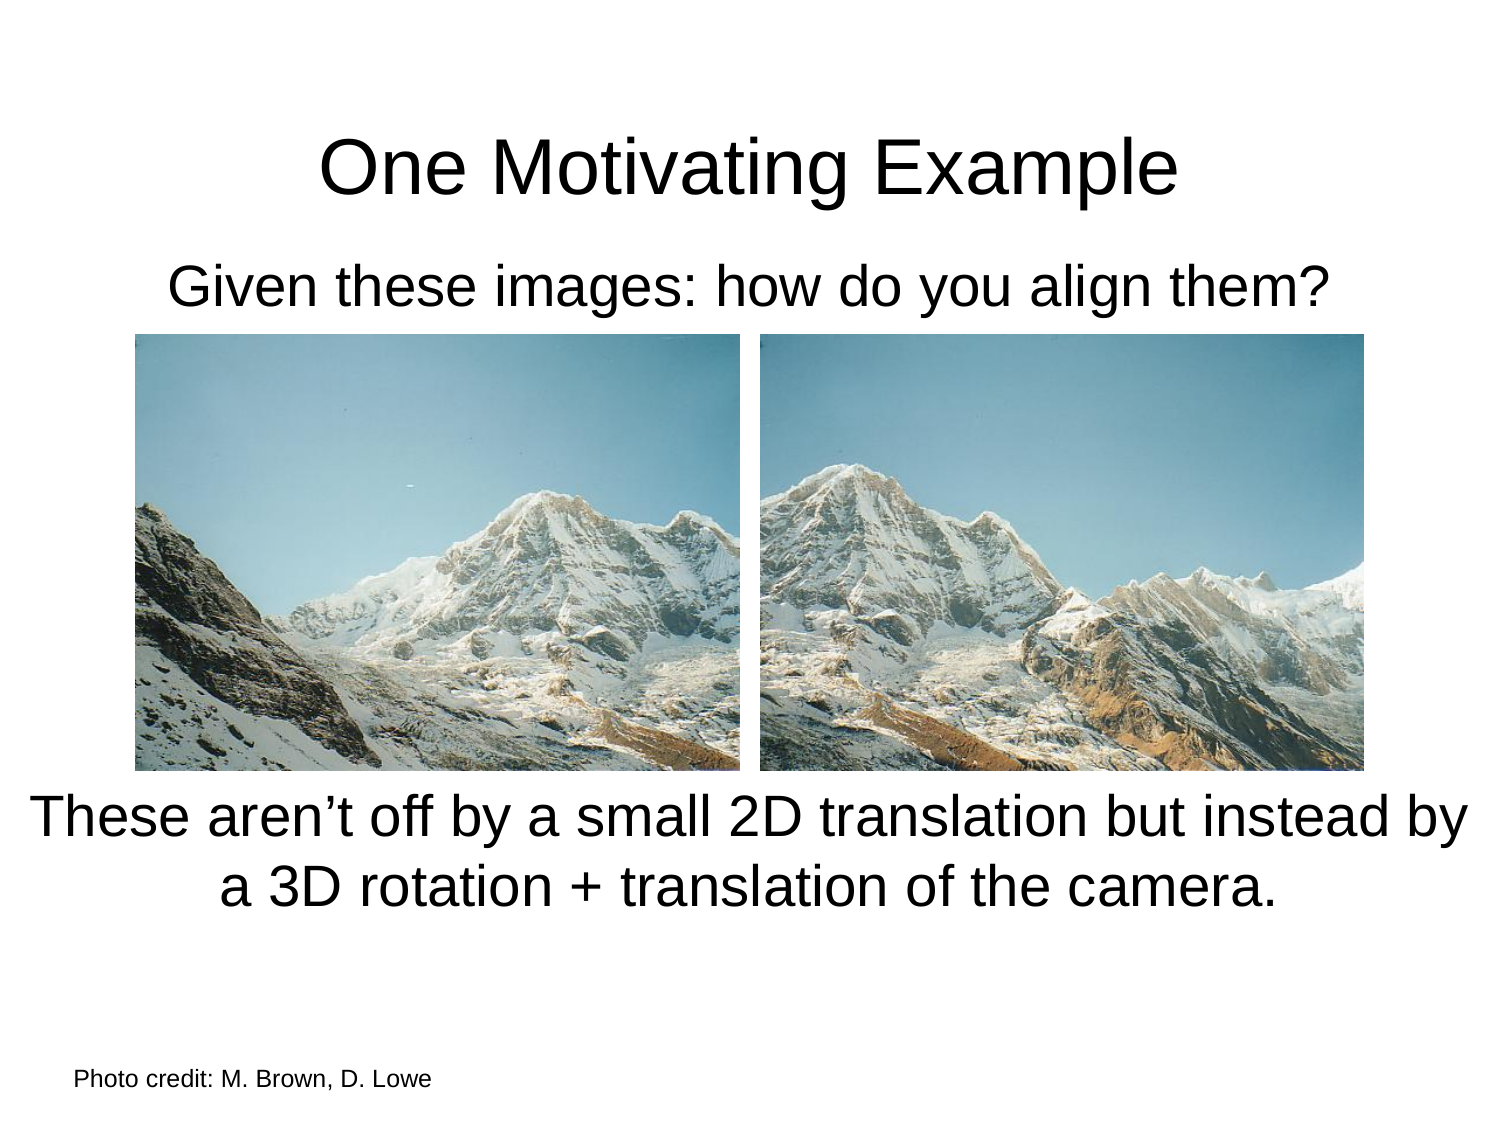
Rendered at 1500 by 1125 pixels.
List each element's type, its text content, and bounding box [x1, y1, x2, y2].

text_box Given these images: how do you align them? [74, 240, 1426, 326]
text_box These aren’t off by a small 2D translation but instead by a 3D rotation + translation of the camera. [6, 770, 1493, 926]
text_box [135, 334, 1364, 771]
title One Motivating Example [103, 59, 1397, 240]
text_box Photo credit: M. Brown, D. Lowe [58, 1054, 964, 1100]
